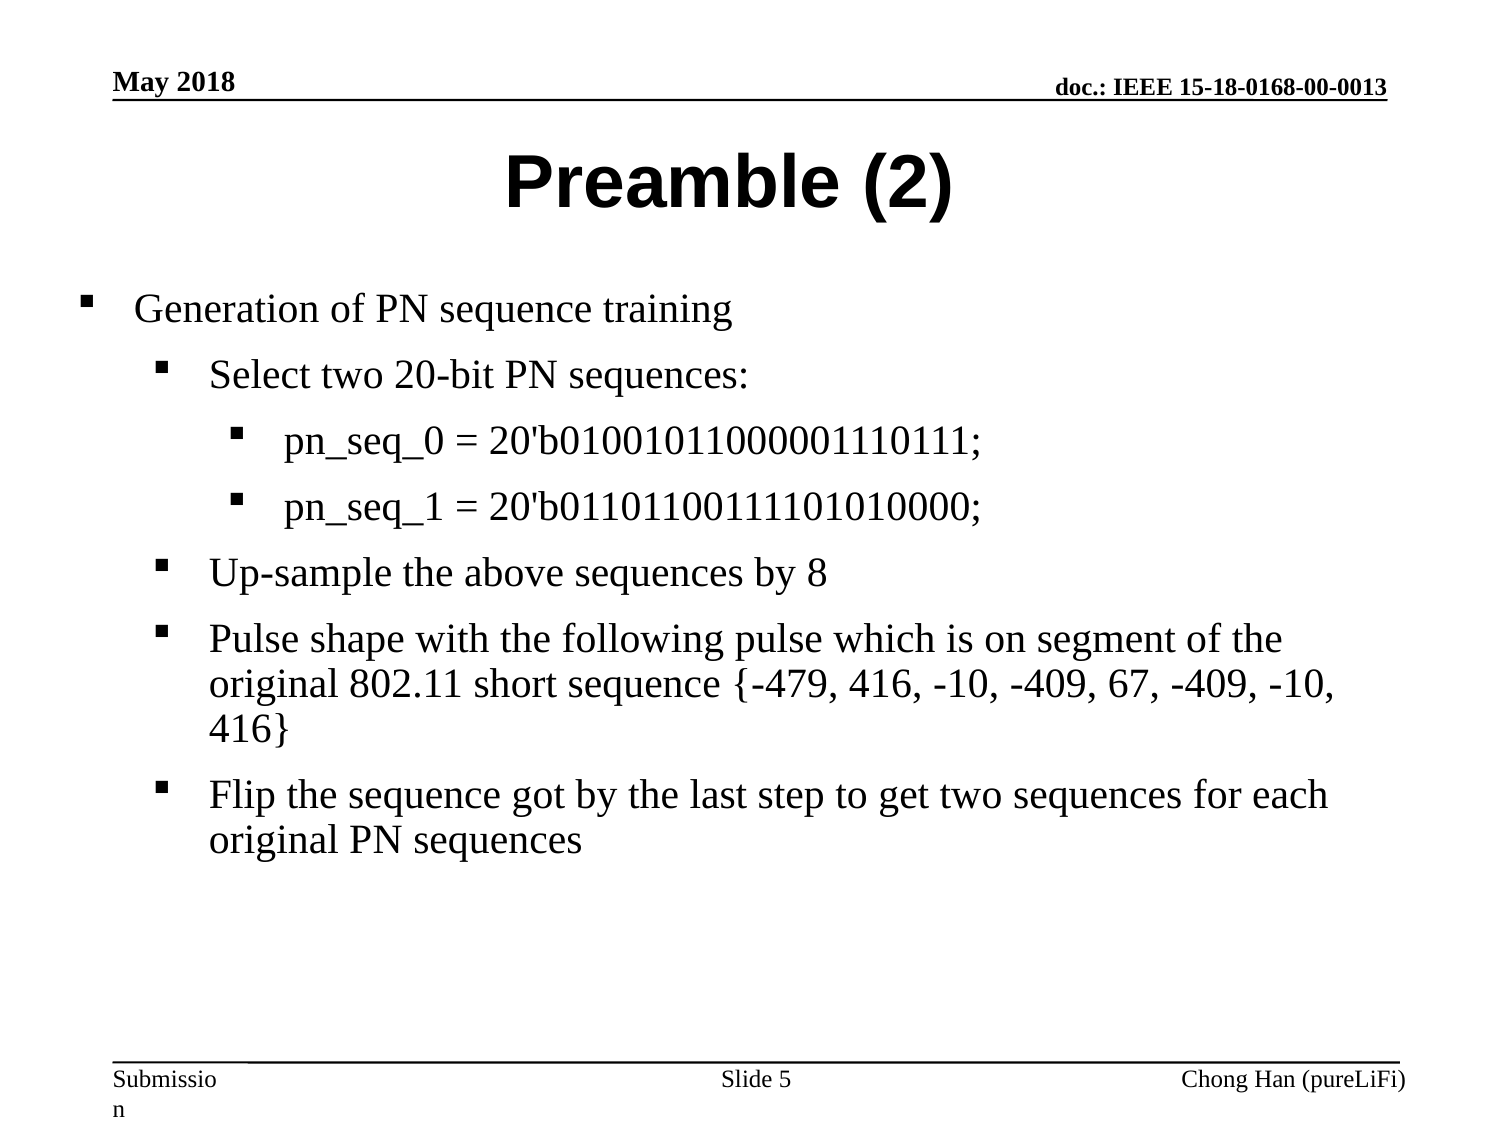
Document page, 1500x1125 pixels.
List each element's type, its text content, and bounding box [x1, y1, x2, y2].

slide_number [112, 61, 376, 98]
text_box Generation of PN sequence training Select two 20-bit PN sequences: pn_seq_0 = 20'b01001011000001110111; pn_seq_1 = 20'b01101100111101010000; Up-sample the above sequences by 8 Pulse shape with the following pulse which is on segment of the original 802.11 short sequence {-479, 416, -10, -409, 67, -409, -10, 416} Flip the sequence got by the last step to get two sequences for each original PN sequences [62, 279, 1376, 1000]
text_box Preamble (2) [0, 125, 1500, 252]
footer Chong Han (pureLiFi) [893, 1061, 1407, 1093]
slide_number Slide 5 [712, 1061, 800, 1093]
